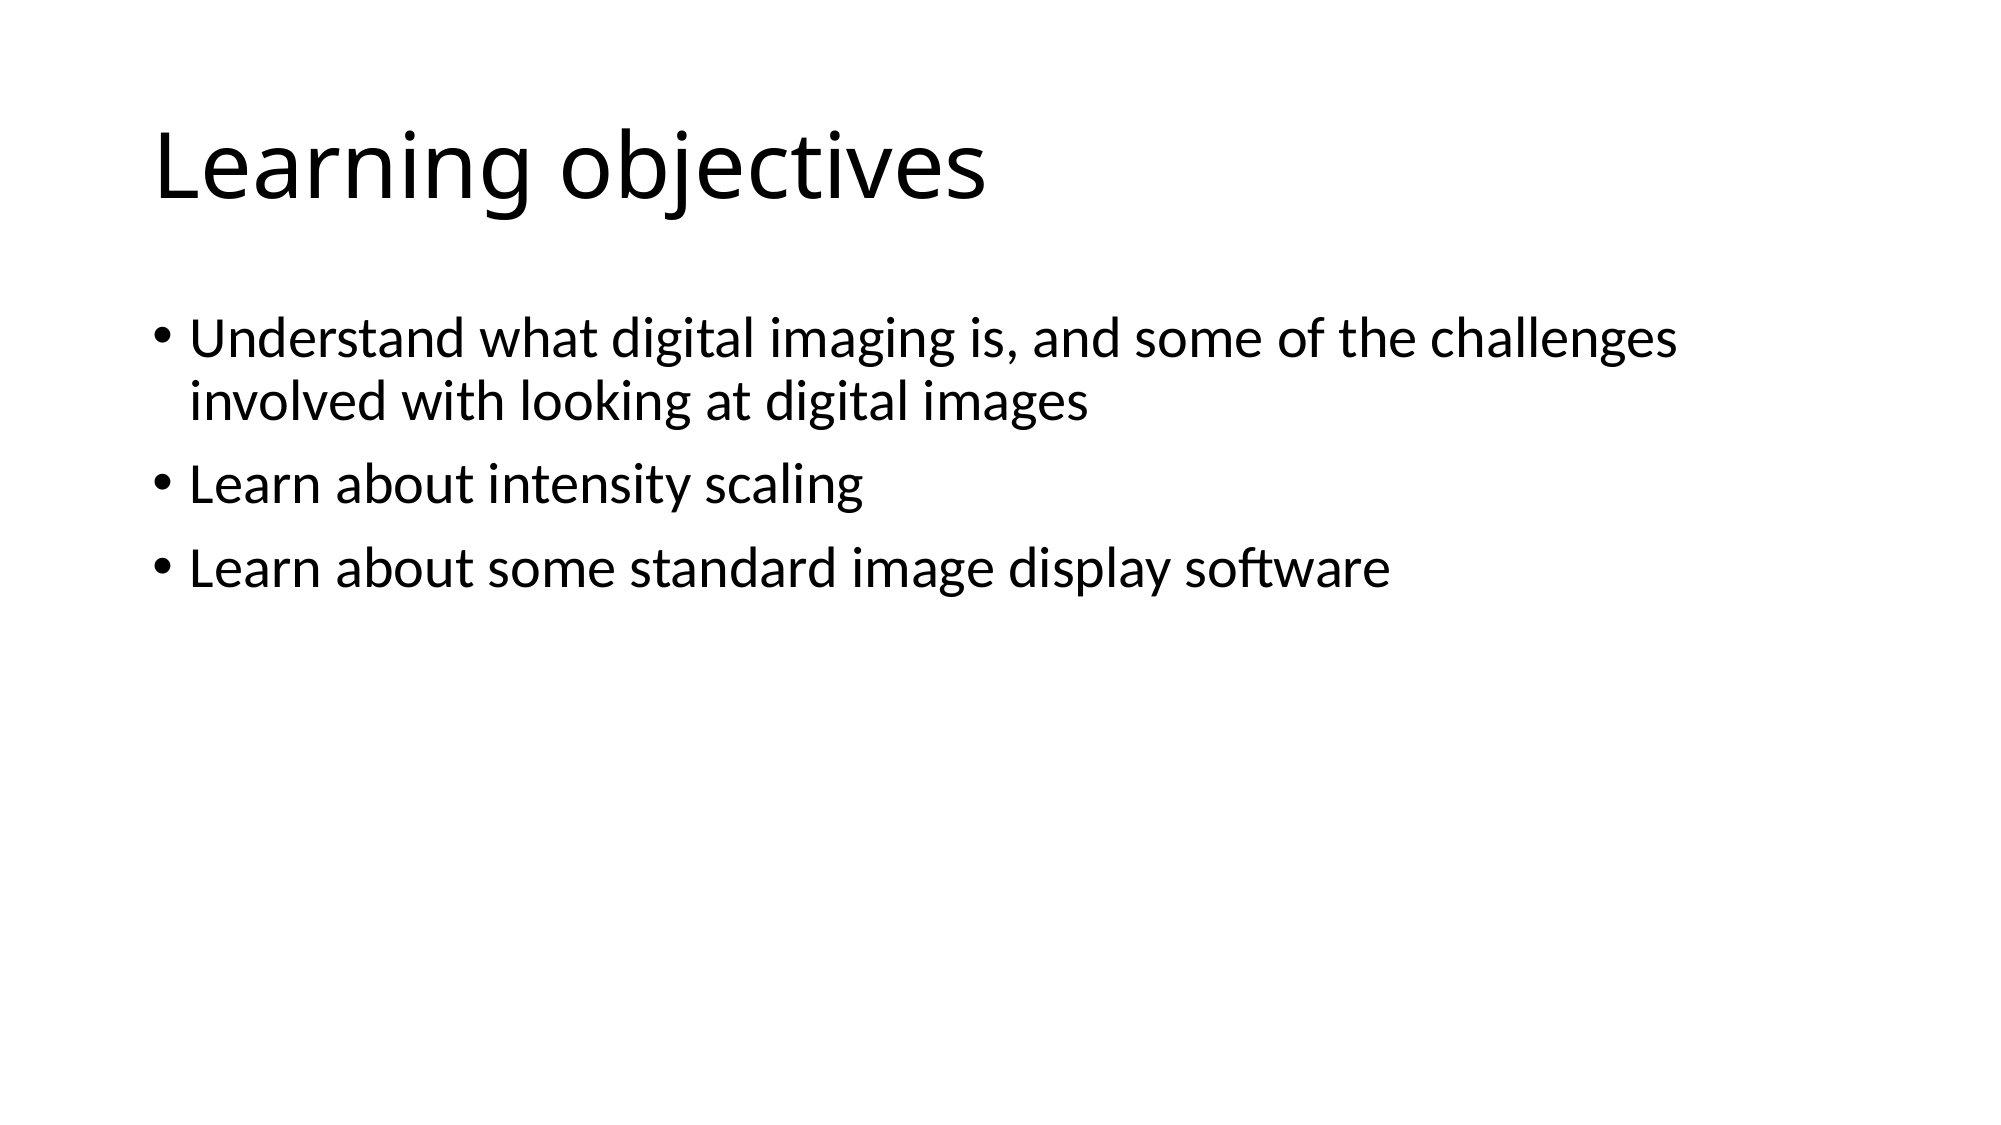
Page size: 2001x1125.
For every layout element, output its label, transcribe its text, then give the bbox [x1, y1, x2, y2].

title Learning objectives [137, 59, 1863, 278]
list Understand what digital imaging is, and some of the challenges involved with looking at digital images Learn about intensity scaling Learn about some standard image display software [137, 299, 1863, 1014]
